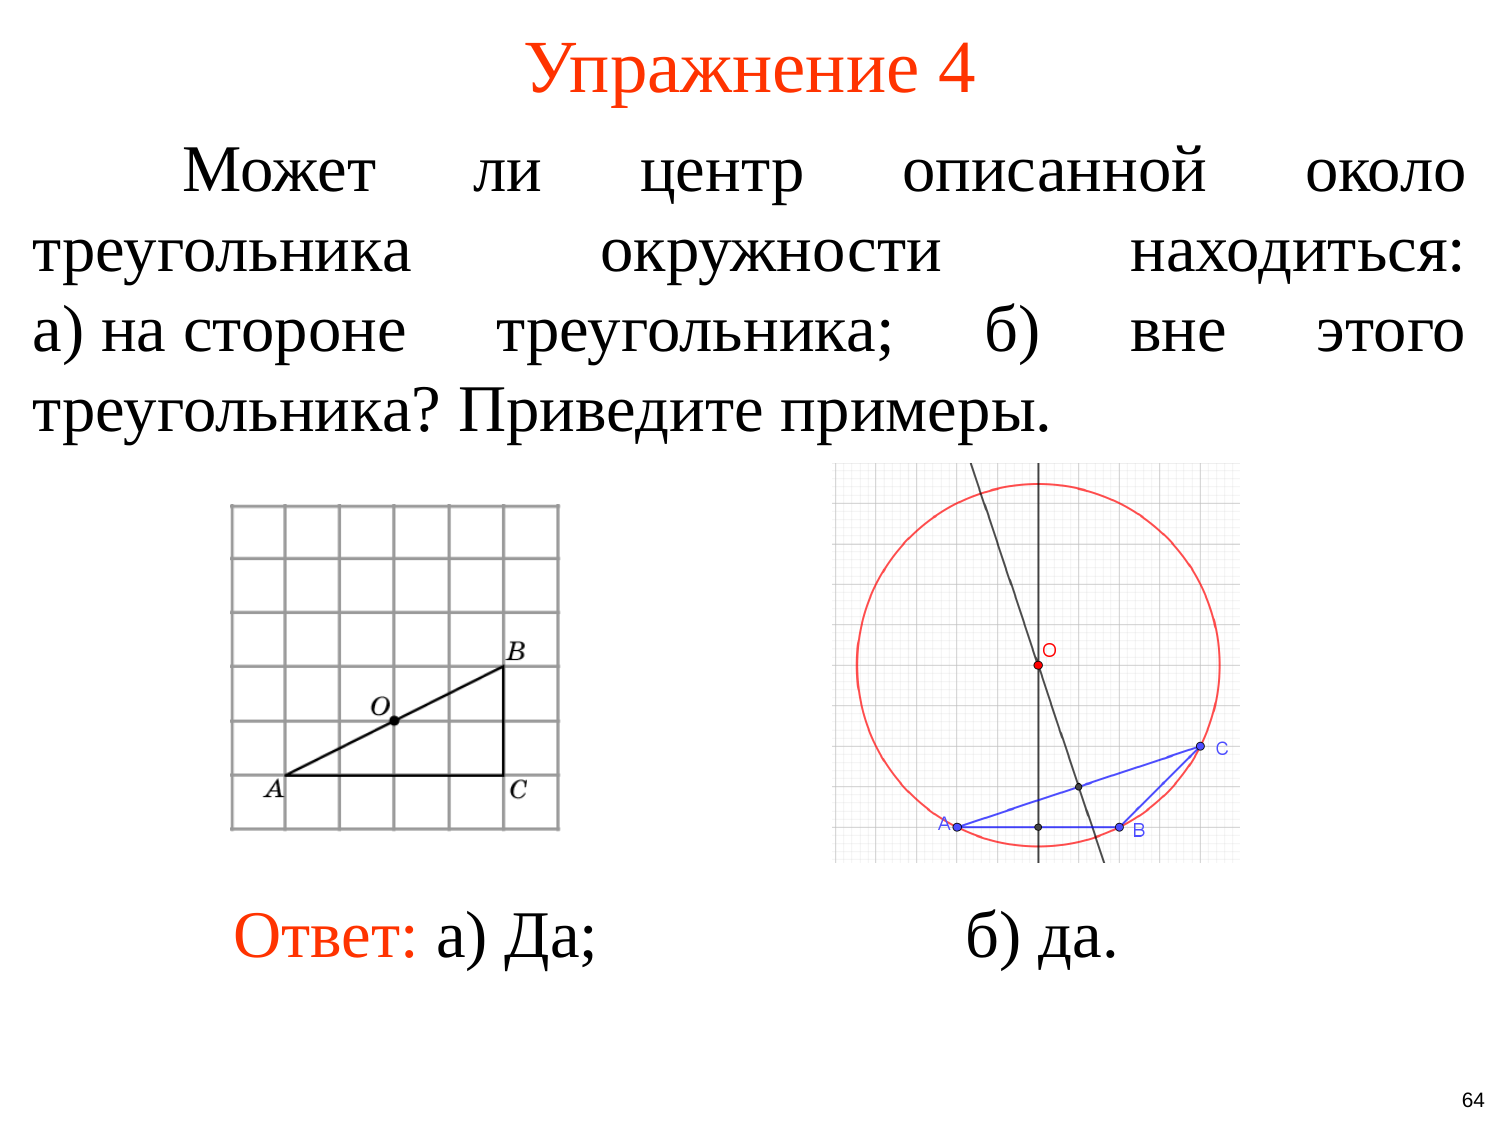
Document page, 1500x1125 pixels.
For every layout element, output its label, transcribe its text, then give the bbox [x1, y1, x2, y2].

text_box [832, 463, 1240, 979]
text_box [218, 504, 668, 979]
text_box 64 [1417, 1079, 1500, 1125]
text_box Может ли центр описанной около треугольника окружности находиться: а) на стороне треугольника; б) вне этого треугольника? Приведите примеры. [17, 117, 1483, 453]
title Упражнение 4 [112, 24, 1388, 100]
